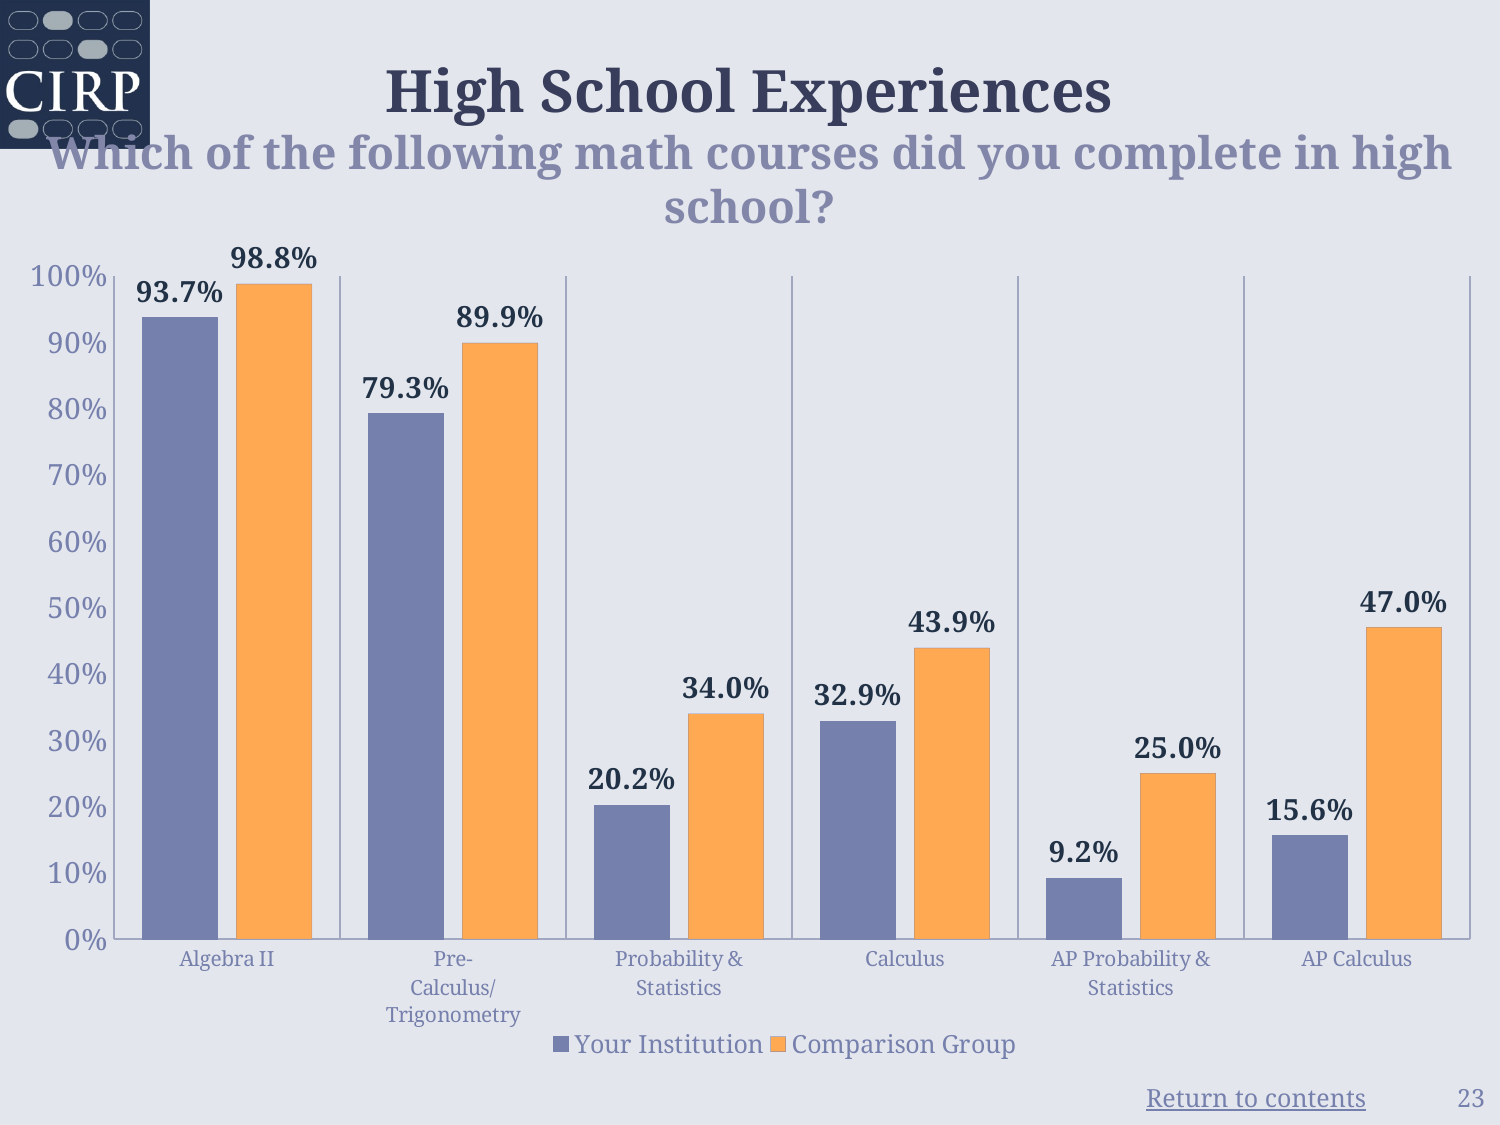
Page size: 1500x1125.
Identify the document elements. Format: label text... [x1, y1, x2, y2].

picture [0, 0, 150, 62]
chart [0, 237, 1500, 1076]
slide_number 23 [1374, 1084, 1500, 1125]
title High School Experiences Which of the following math courses did you complete in high school? [0, 62, 1500, 225]
